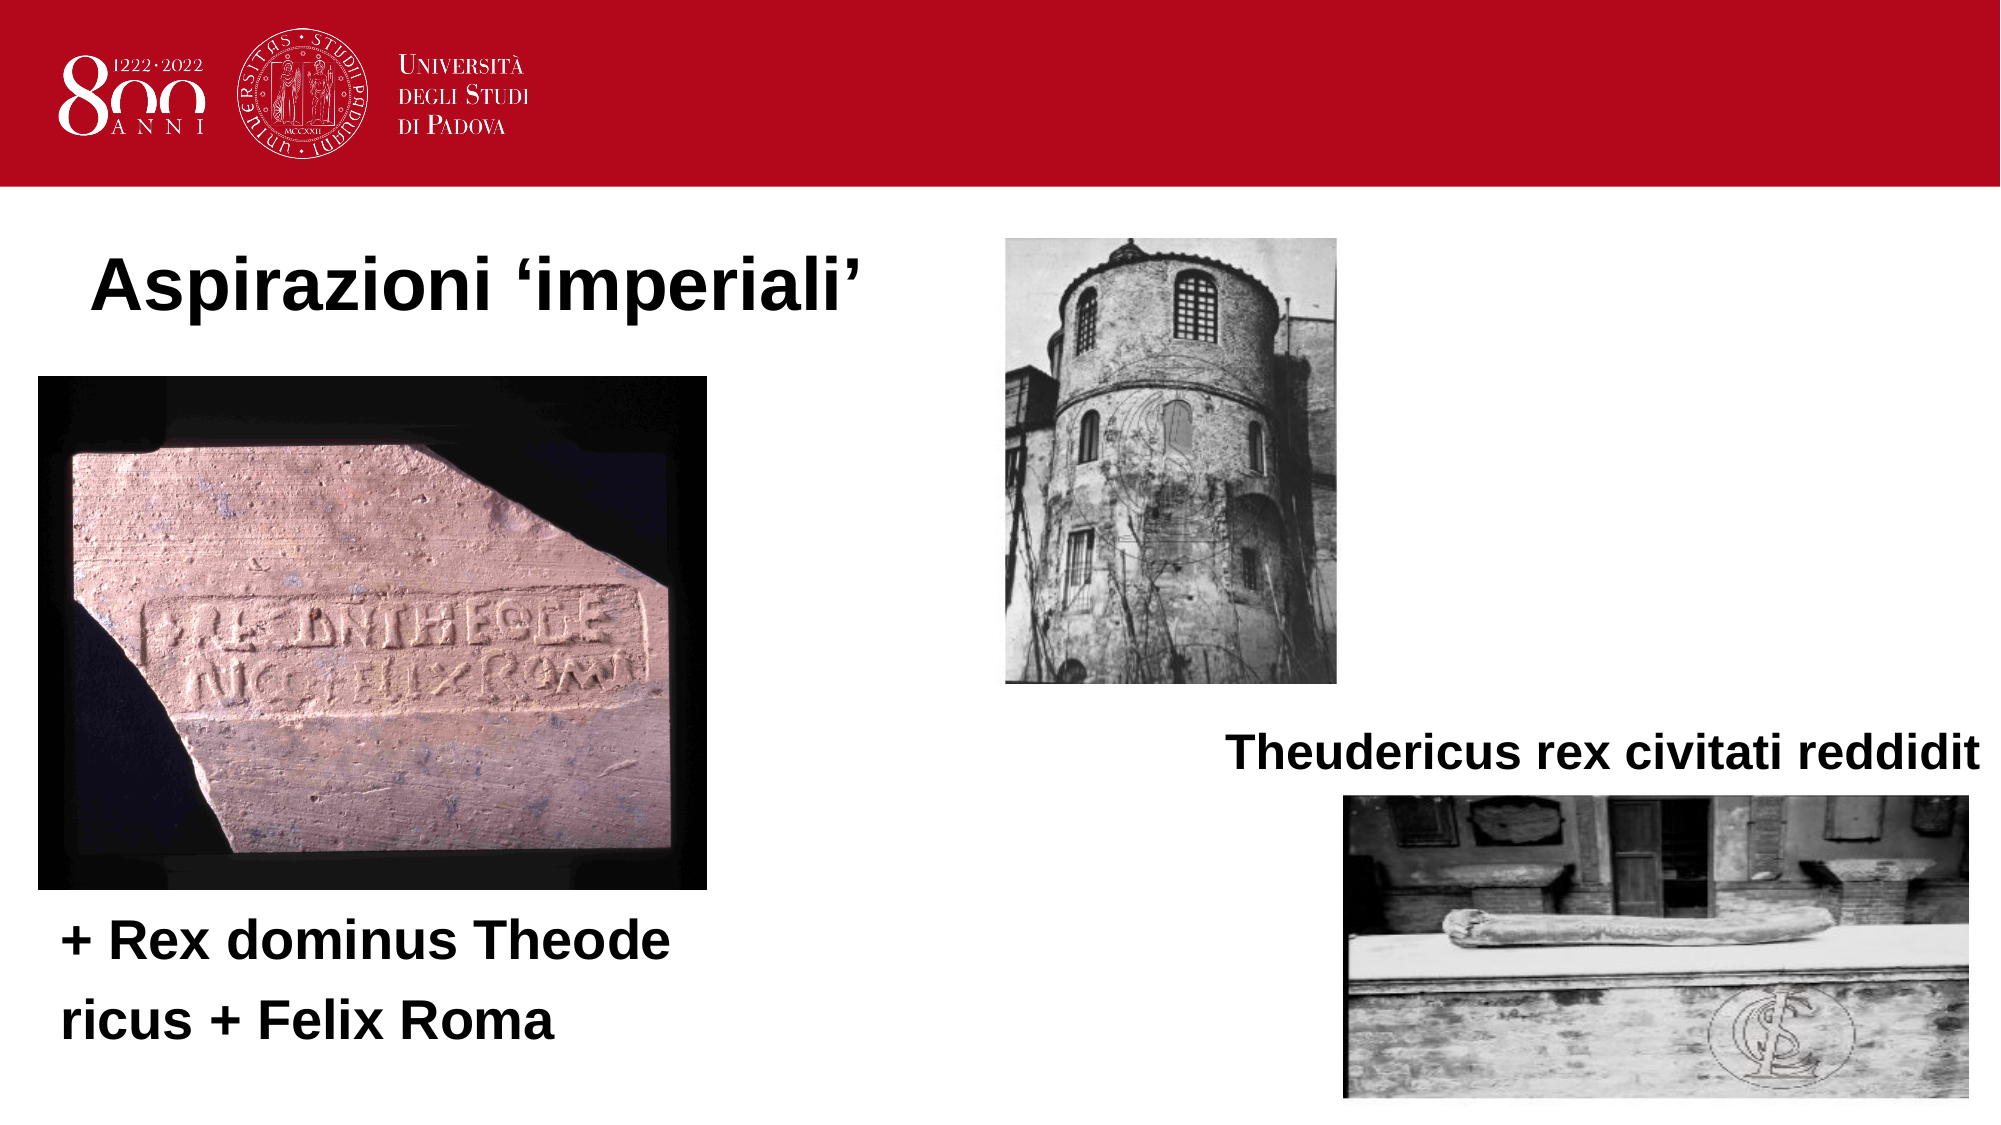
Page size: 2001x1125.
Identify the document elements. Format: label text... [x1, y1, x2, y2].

list + Rex dominus Theode ricus + Felix Roma [45, 903, 694, 1065]
text_box Theudericus rex civitati reddidit [1210, 712, 1997, 787]
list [949, 238, 1395, 684]
picture [1343, 722, 1969, 1125]
title Aspirazioni ‘imperiali’ [74, 189, 2000, 384]
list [38, 376, 707, 890]
